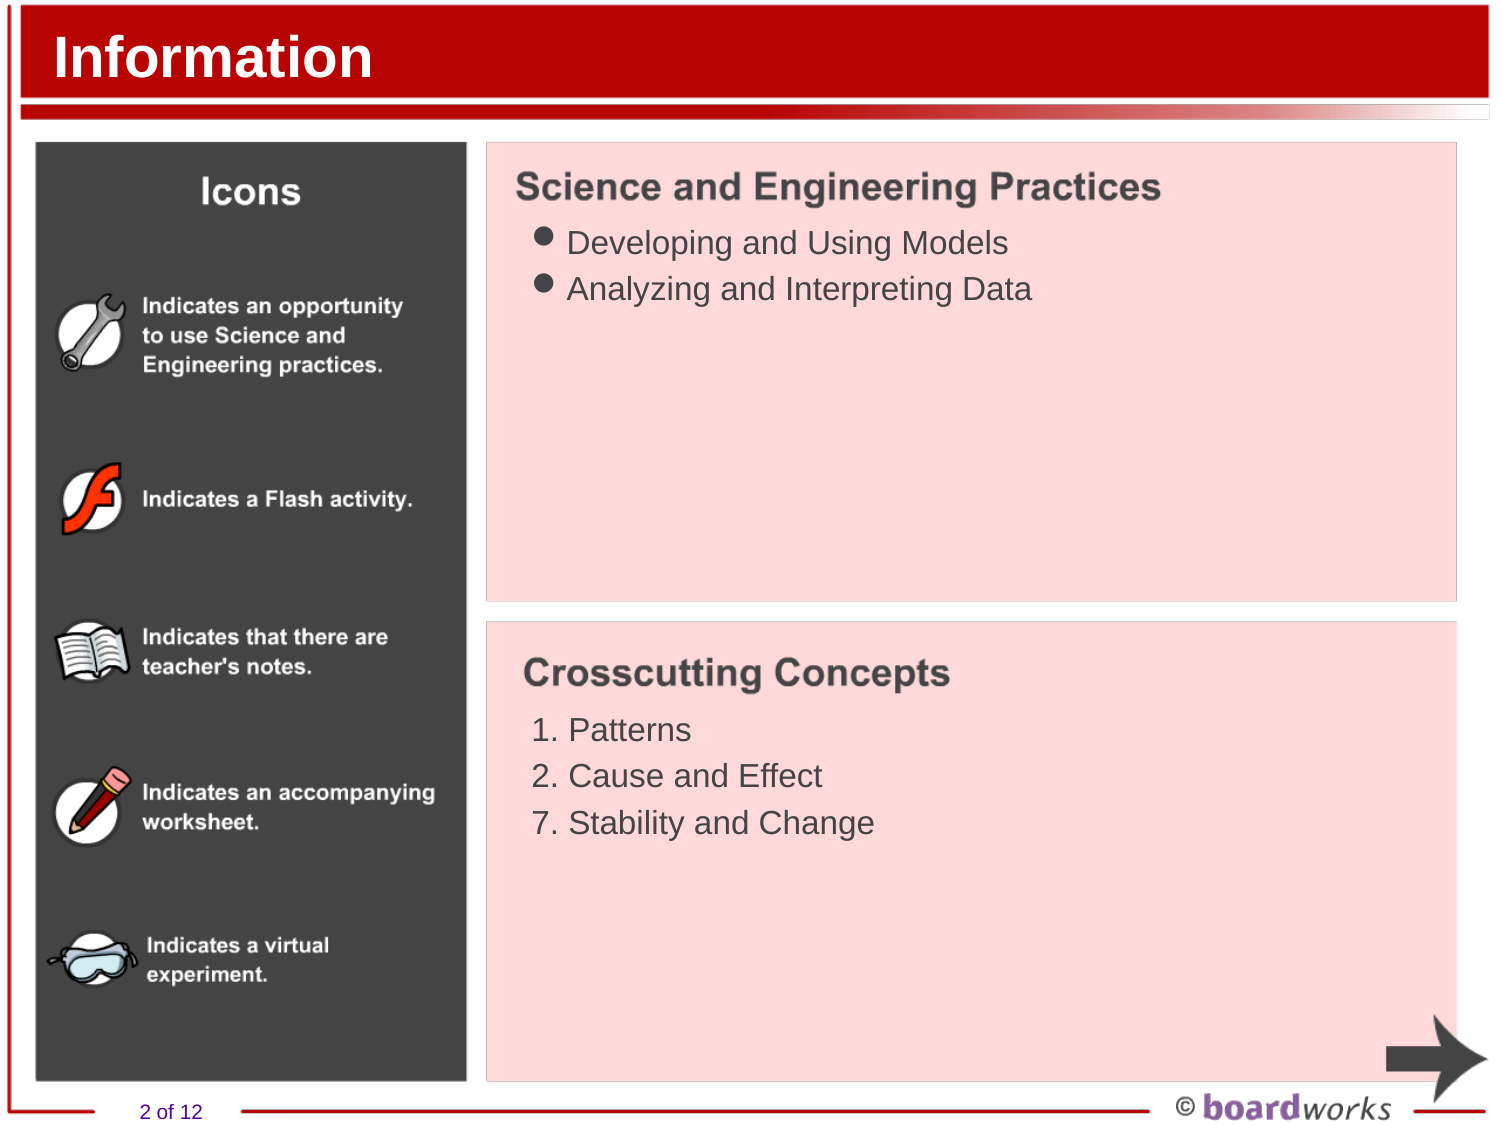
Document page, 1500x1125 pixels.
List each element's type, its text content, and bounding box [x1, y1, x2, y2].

list 1. Patterns 2. Cause and Effect 7. Stability and Change [516, 700, 1454, 1088]
picture [0, 0, 1500, 1125]
list Developing and Using Models Analyzing and Interpreting Data [516, 213, 1454, 604]
title Information [38, 8, 1308, 100]
